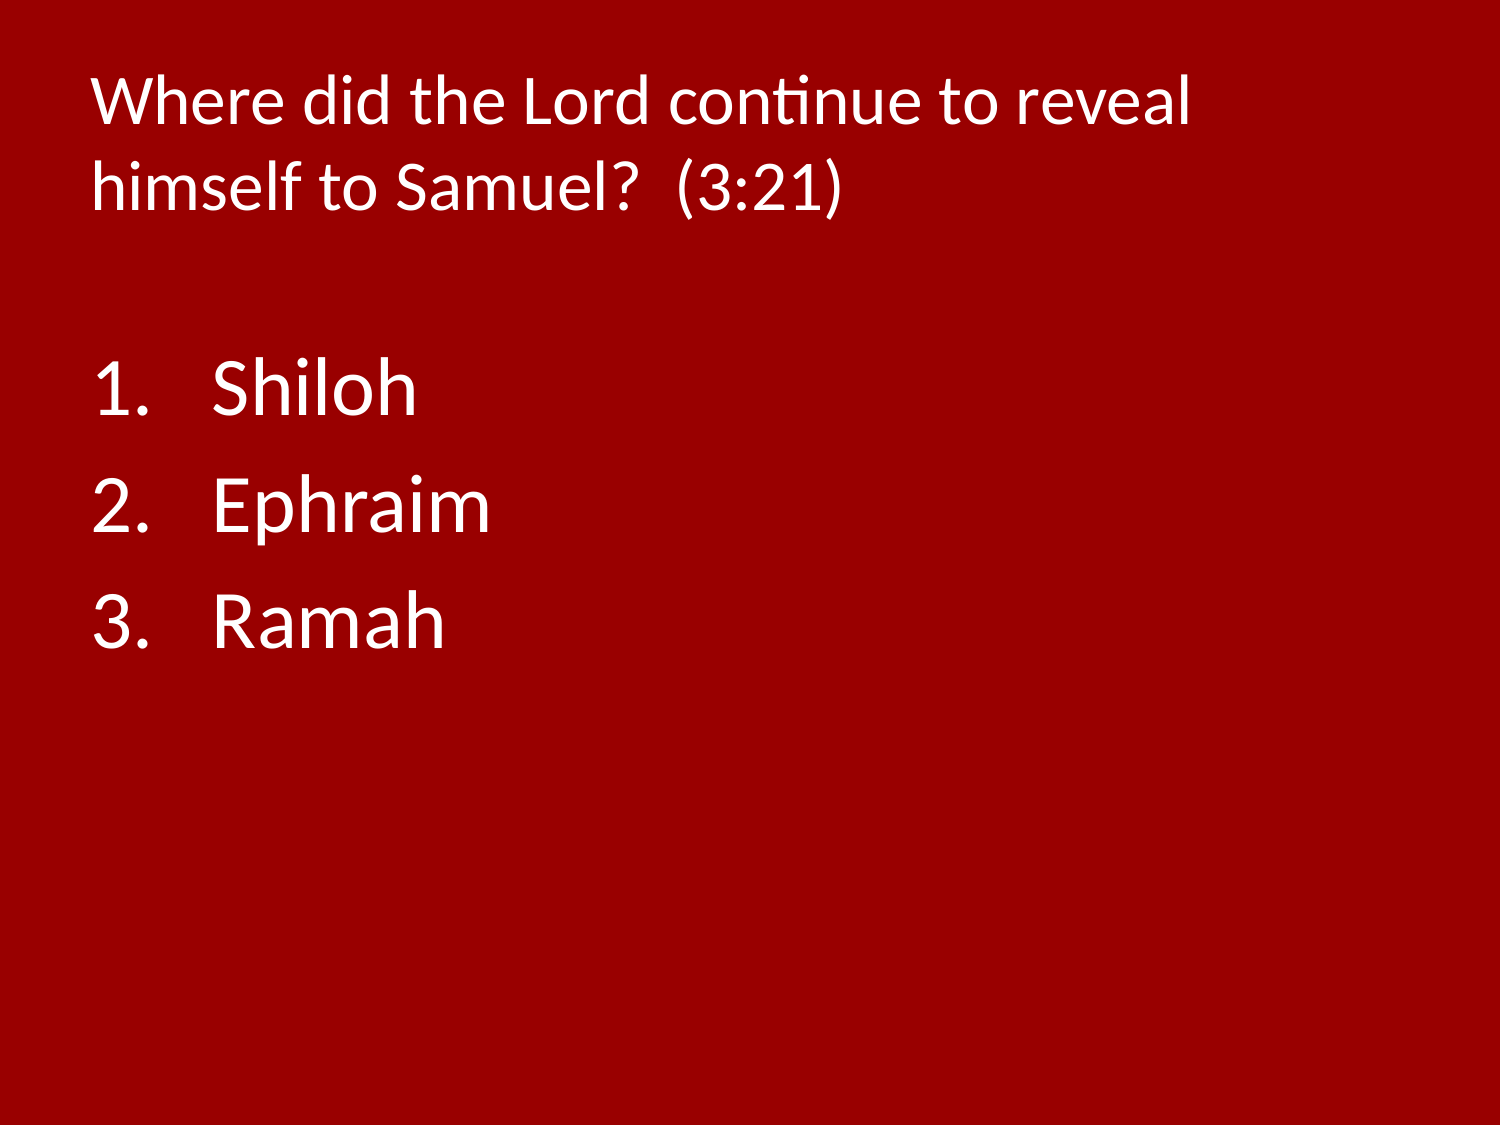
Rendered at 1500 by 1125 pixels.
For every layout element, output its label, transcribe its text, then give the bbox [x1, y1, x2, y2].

list Shiloh Ephraim Ramah [75, 324, 1425, 1005]
title Where did the Lord continue to reveal himself to Samuel? (3:21) [75, 45, 1425, 233]
